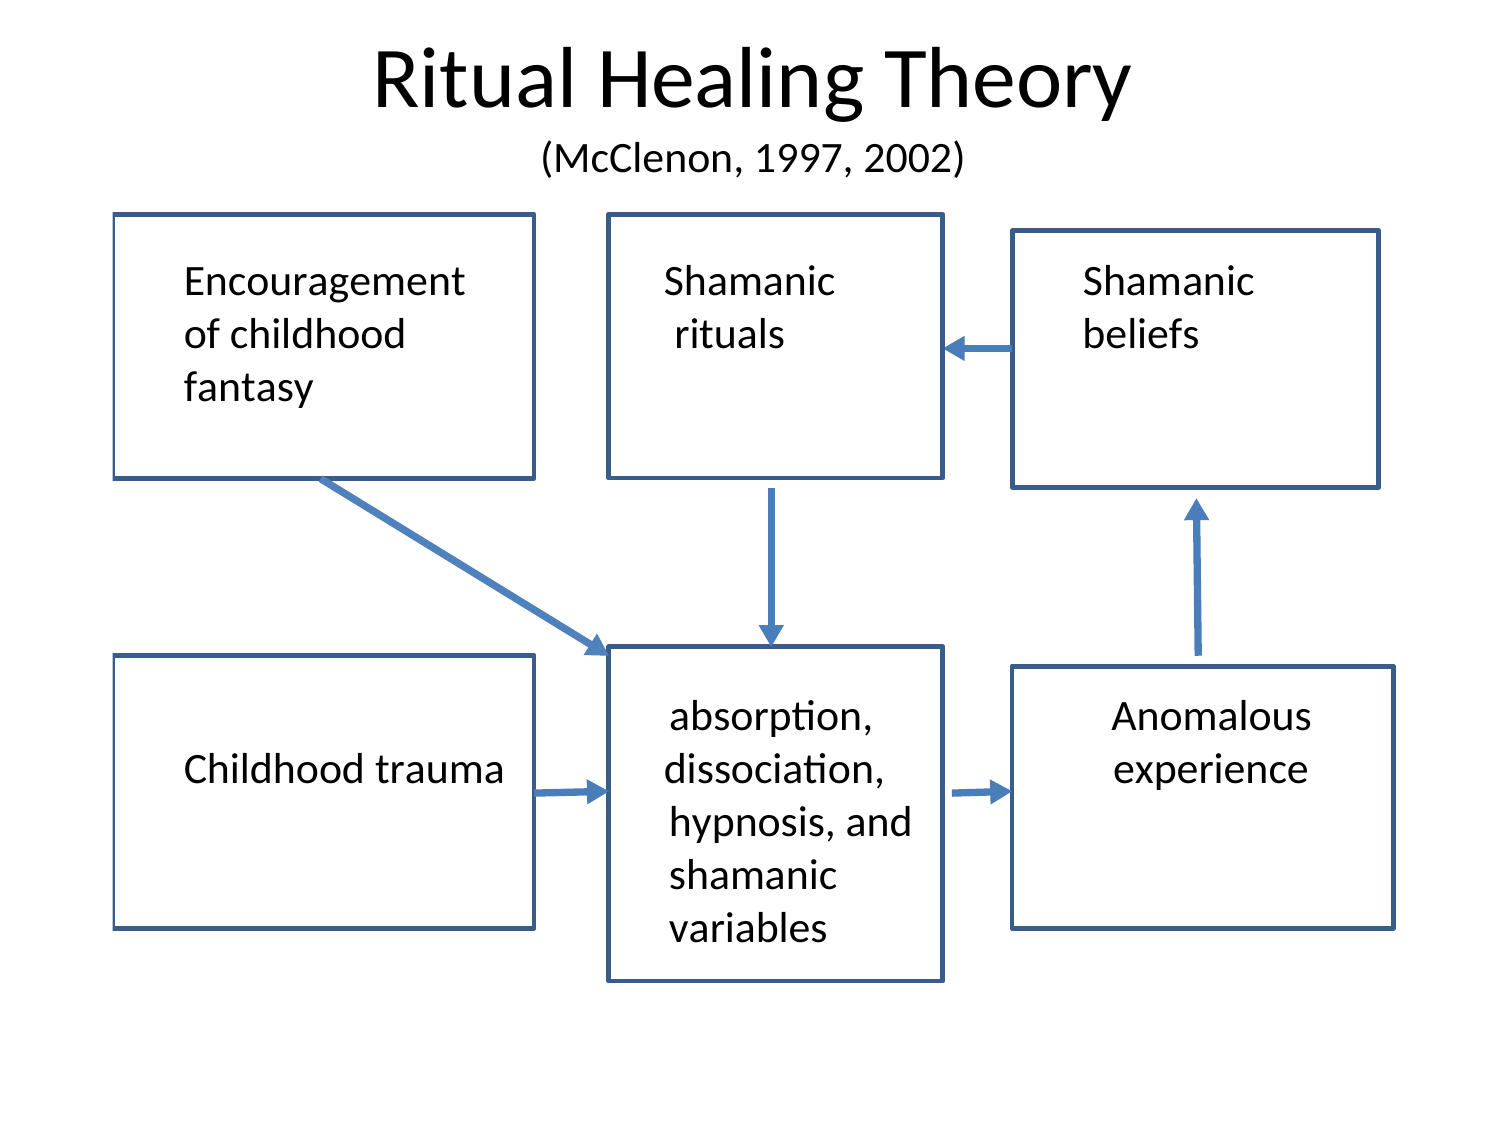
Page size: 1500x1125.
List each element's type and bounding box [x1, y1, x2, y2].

picture [112, 24, 1401, 1113]
